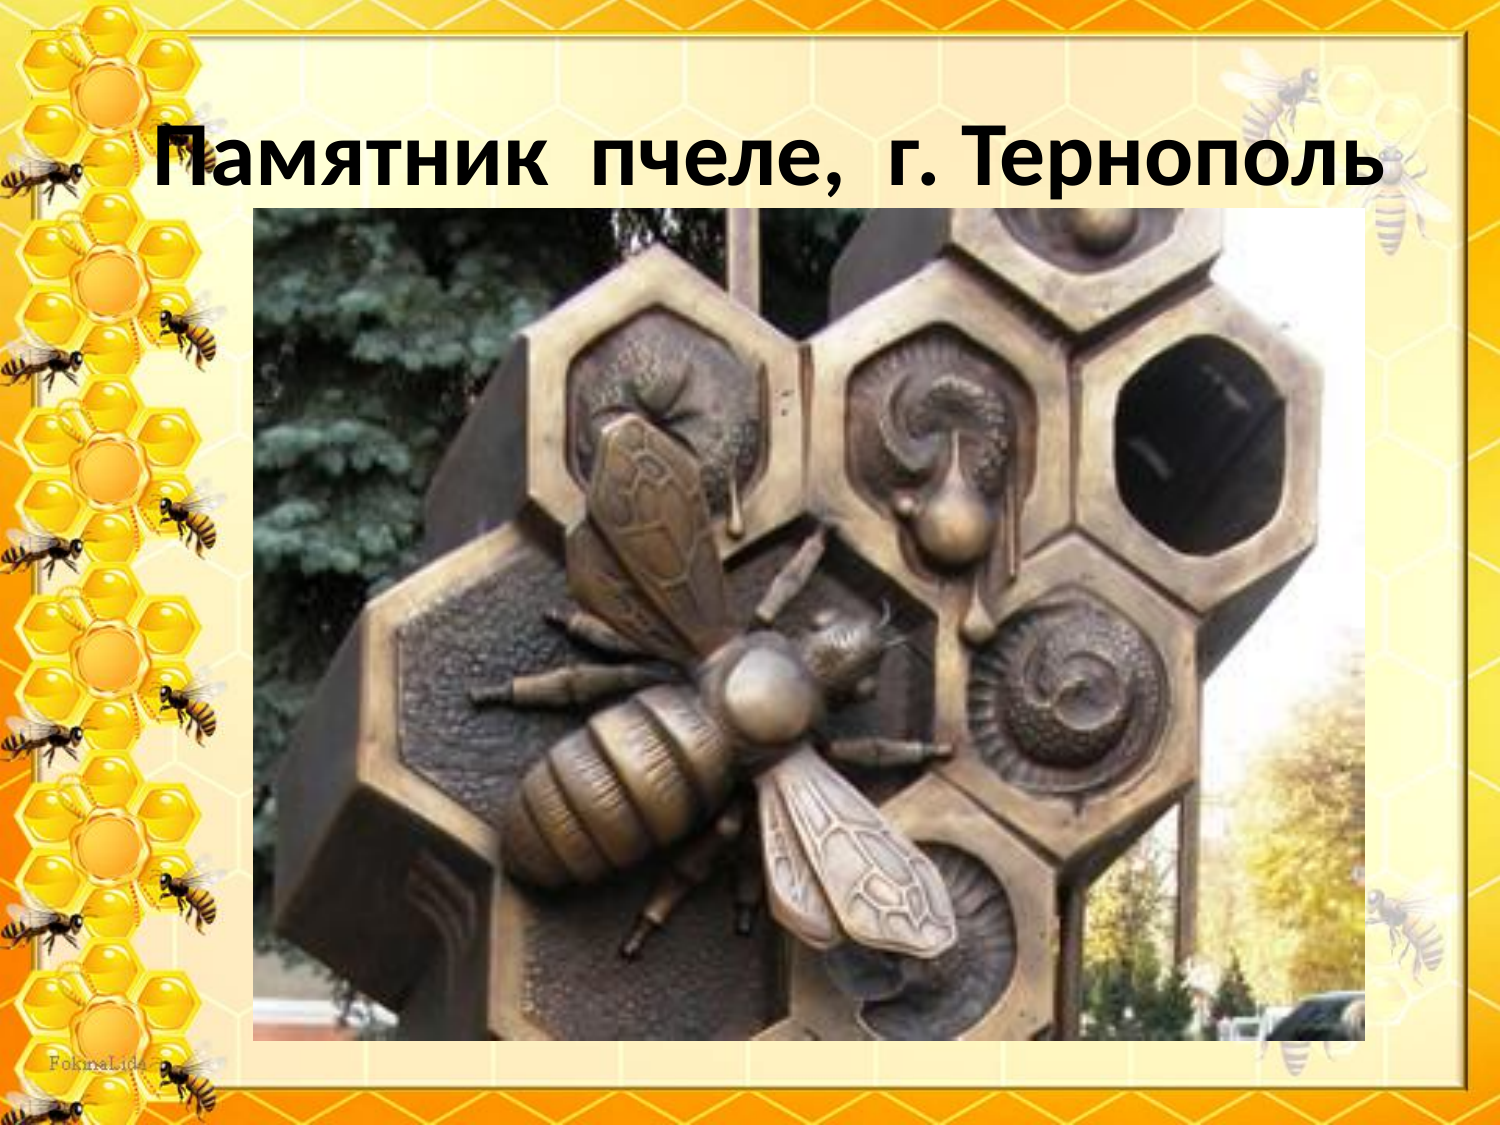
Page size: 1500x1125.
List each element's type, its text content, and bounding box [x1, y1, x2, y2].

picture [0, 0, 1500, 1125]
title Памятник пчеле, г. Тернополь [88, 54, 1451, 243]
